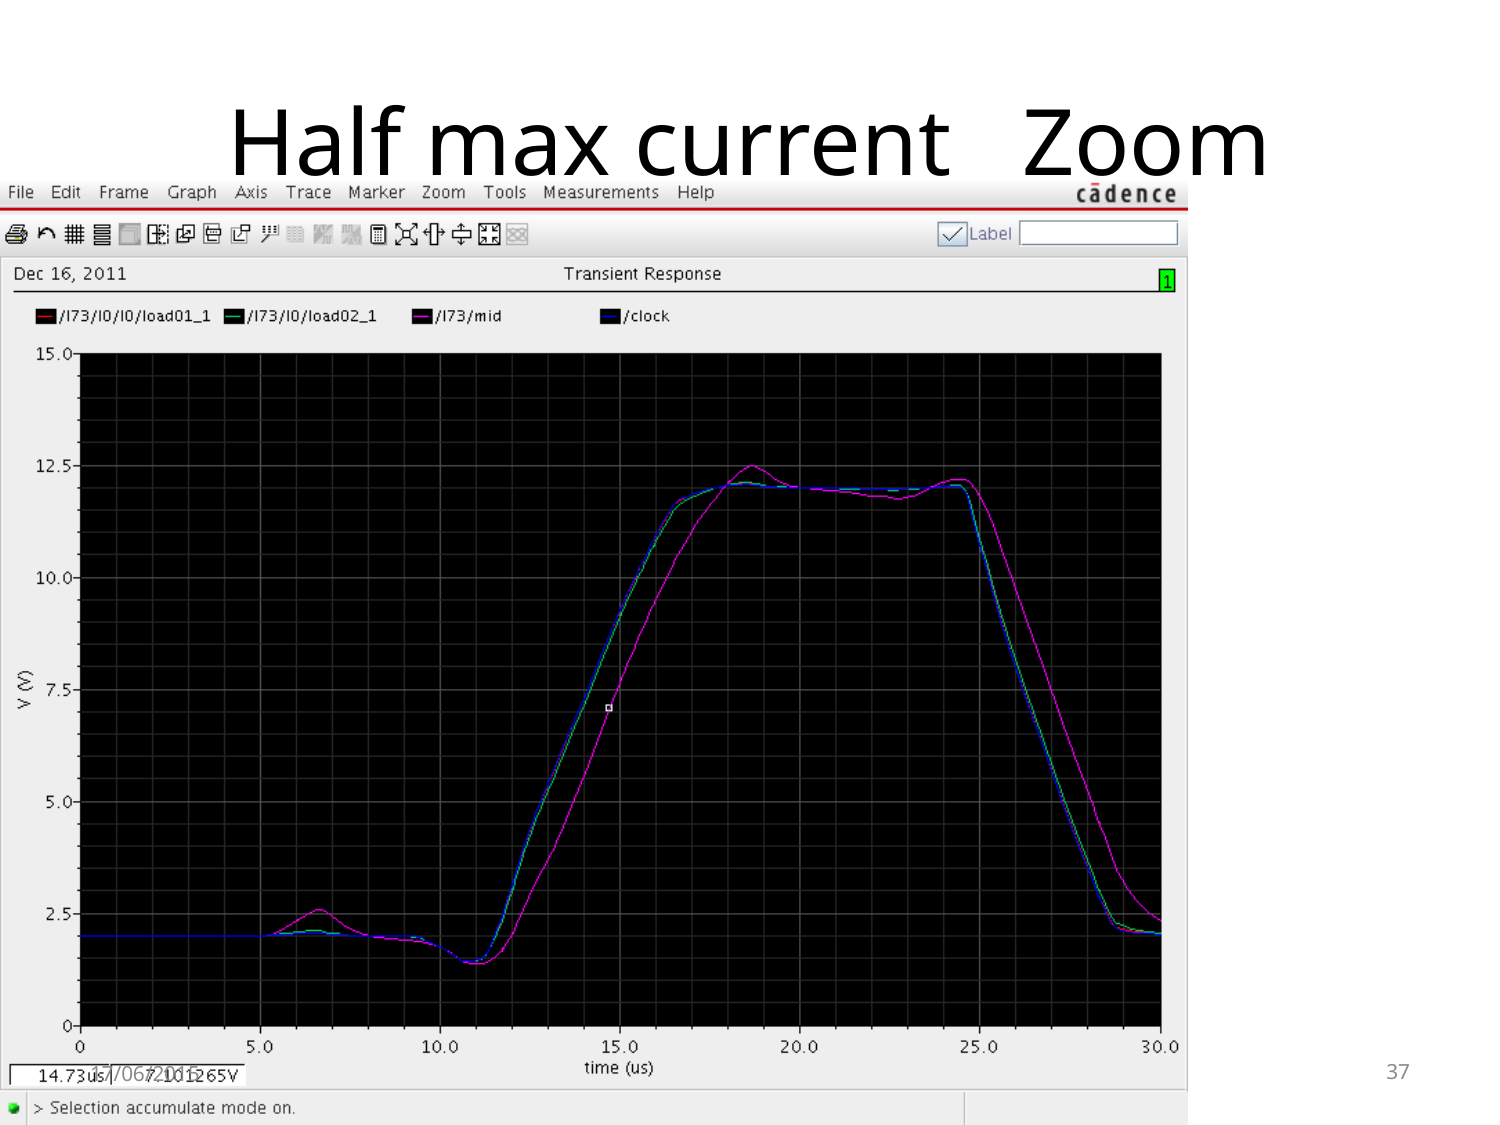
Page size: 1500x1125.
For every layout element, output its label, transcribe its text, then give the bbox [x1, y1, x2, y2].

picture [0, 179, 1188, 1125]
slide_number 37 [1246, 1042, 1425, 1103]
title Half max current Zoom [75, 45, 1425, 233]
